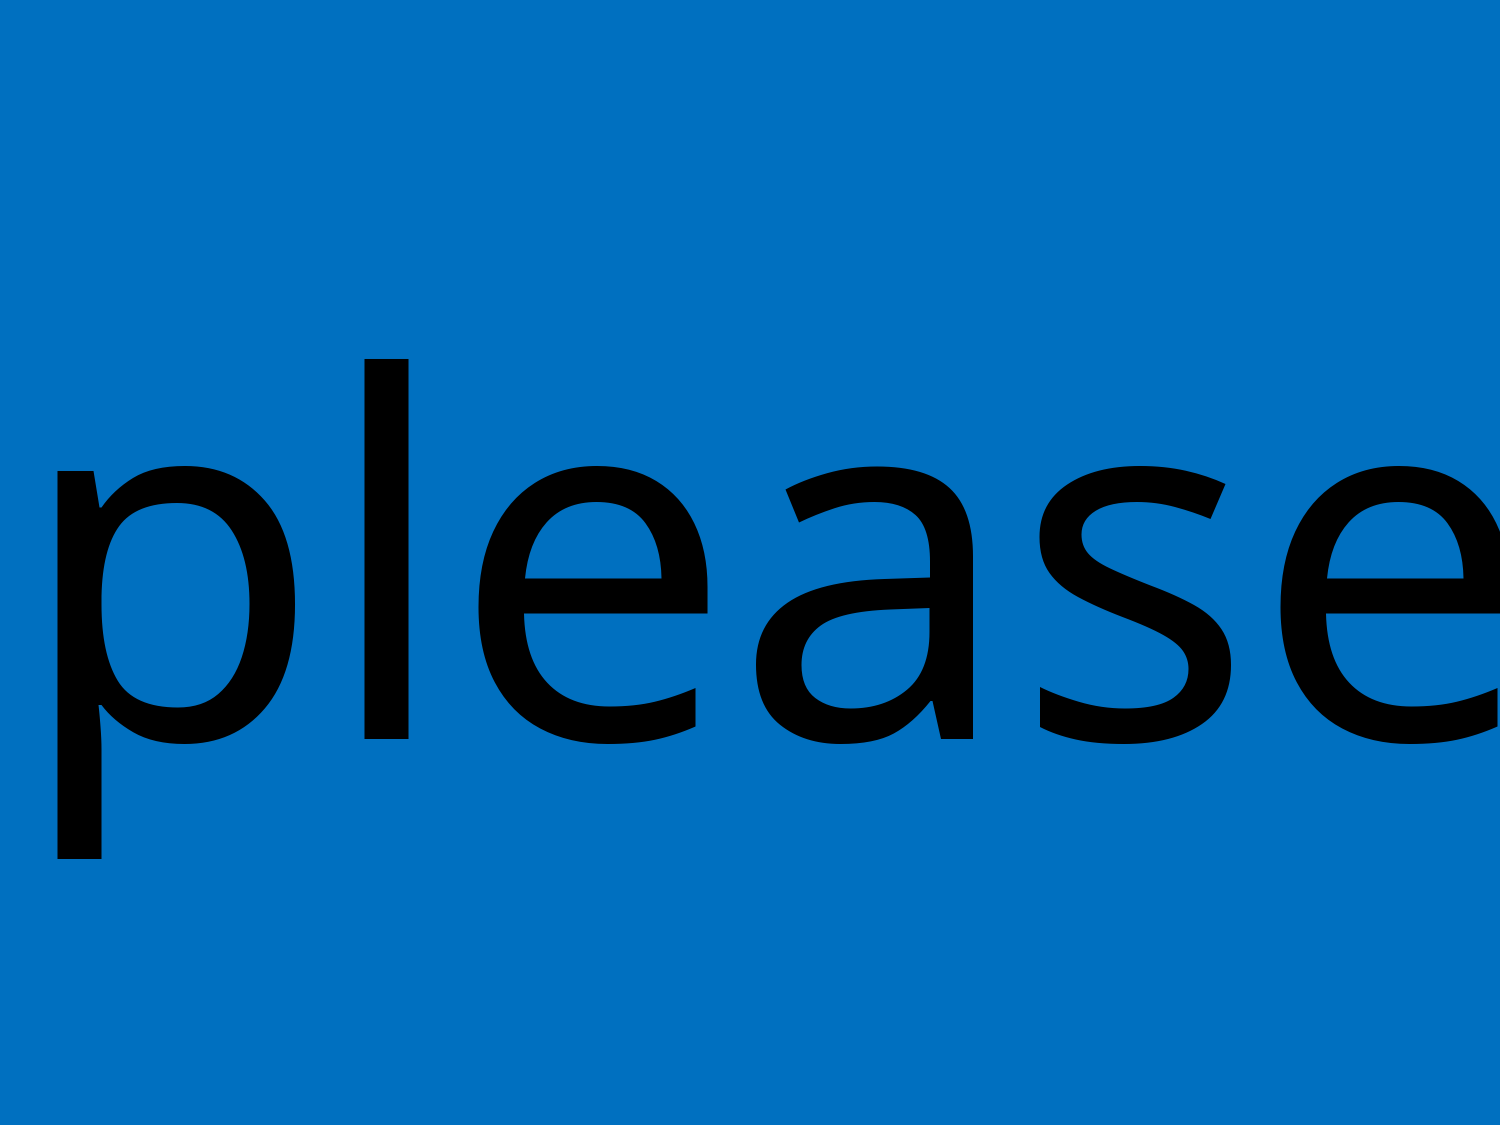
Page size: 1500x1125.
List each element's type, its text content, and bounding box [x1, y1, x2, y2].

list please [0, 231, 1500, 975]
